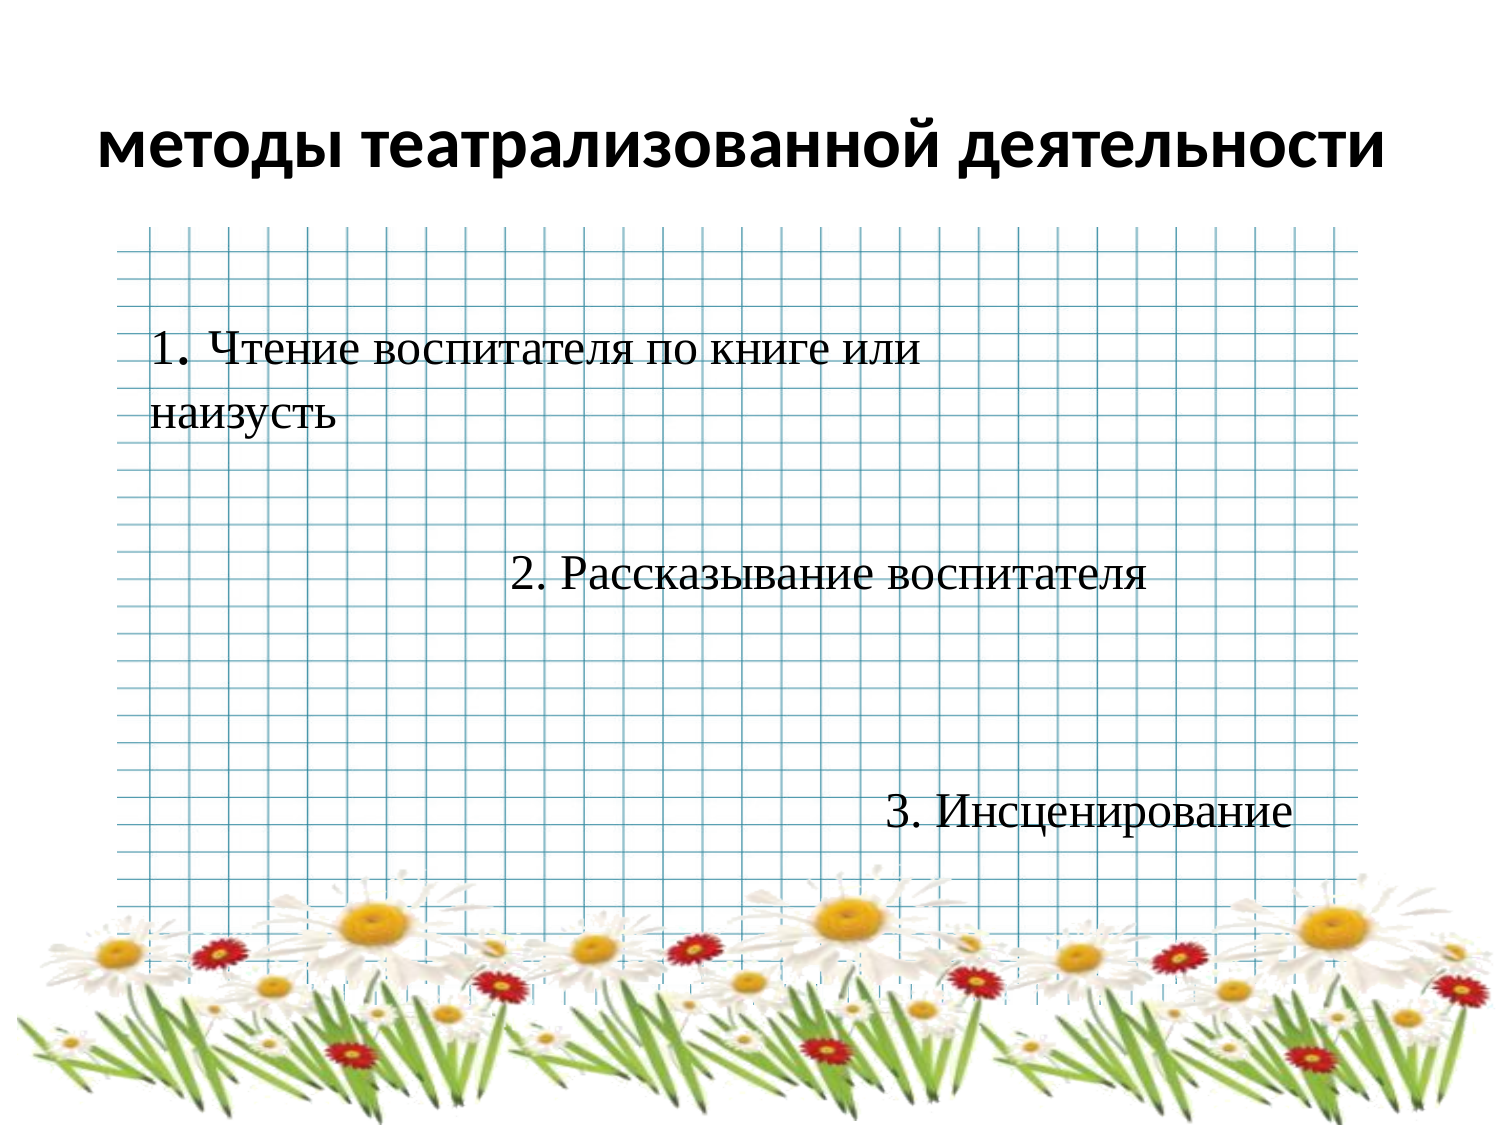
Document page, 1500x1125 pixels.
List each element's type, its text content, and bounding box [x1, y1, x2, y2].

title методы театрализованной деятельности [75, 45, 1425, 232]
picture [17, 227, 1498, 1125]
